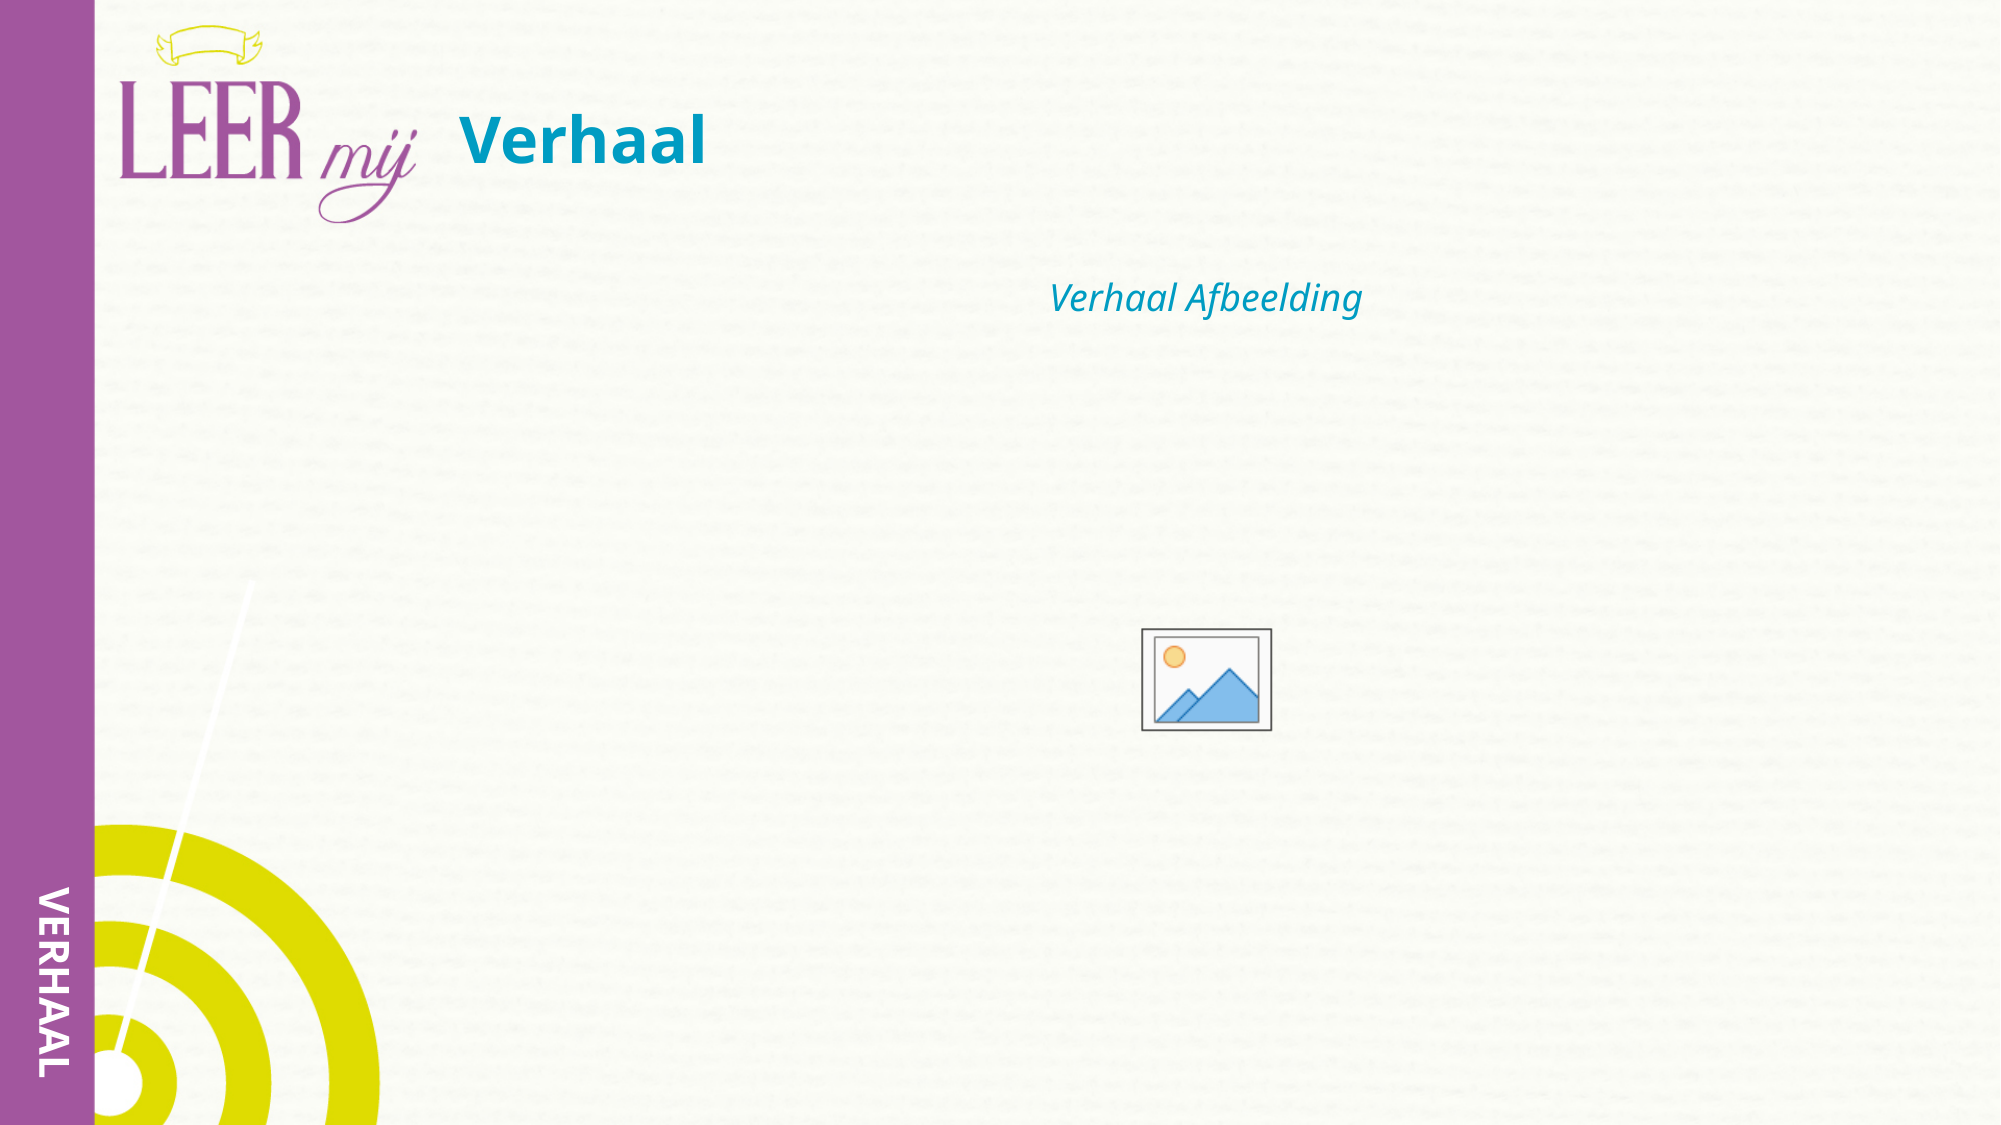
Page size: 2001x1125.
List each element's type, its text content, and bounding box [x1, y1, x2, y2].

title Verhaal [444, 99, 1841, 185]
picture [0, 0, 2001, 1125]
